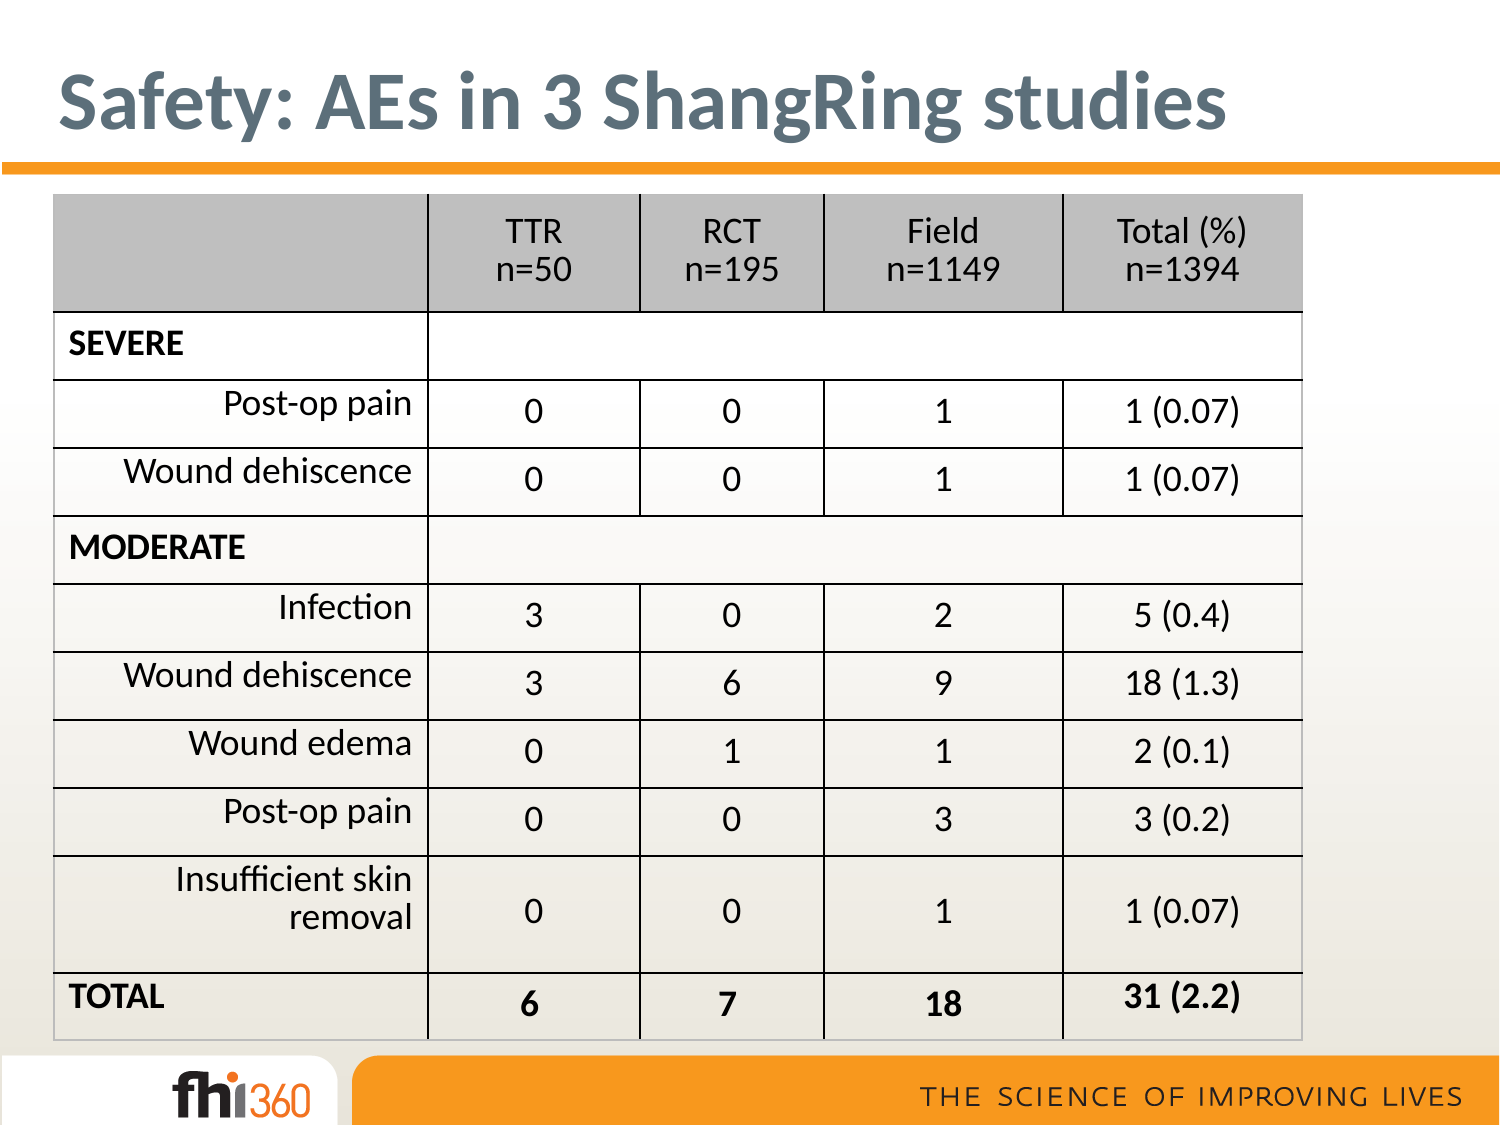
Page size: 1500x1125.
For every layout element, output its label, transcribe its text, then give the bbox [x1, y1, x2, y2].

title Safety: AEs in 3 ShangRing studies [43, 24, 1425, 168]
table_header Total (%) n=1394 [1064, 195, 1301, 311]
table_cell [429, 517, 1301, 583]
table_cell SEVERE [55, 313, 427, 379]
table_cell 3 [825, 789, 1062, 855]
table_cell 1 [825, 857, 1062, 972]
table_cell 2 (0.1) [1064, 721, 1301, 787]
table_cell MODERATE [55, 517, 427, 583]
table_cell 0 [641, 789, 823, 855]
table_cell TOTAL [55, 974, 427, 1039]
table_cell 0 [429, 721, 639, 787]
table_cell 1 (0.07) [1064, 857, 1301, 972]
table_cell 2 [825, 585, 1062, 651]
table_cell Wound edema [55, 721, 427, 787]
table_cell 0 [429, 857, 639, 972]
table_cell Post-op pain [55, 789, 427, 855]
table_cell 0 [641, 449, 823, 515]
table_cell Infection [55, 585, 427, 651]
table_cell 0 [641, 381, 823, 447]
table_cell 1 [825, 449, 1062, 515]
table_cell 6 [429, 974, 639, 1039]
table_cell Wound dehiscence [55, 653, 427, 719]
table_cell 9 [825, 653, 1062, 719]
table_cell 1 [825, 381, 1062, 447]
table_cell 1 [825, 721, 1062, 787]
table_cell Wound dehiscence [55, 449, 427, 515]
table_cell 0 [429, 789, 639, 855]
table_header TTR n=50 [429, 195, 639, 311]
table_cell 3 [429, 585, 639, 651]
table_cell 18 (1.3) [1064, 653, 1301, 719]
table_header [55, 195, 427, 311]
table_cell 0 [641, 585, 823, 651]
table_cell 0 [641, 857, 823, 972]
table_cell Insufficient skin removal [55, 857, 427, 972]
picture [0, 162, 1500, 1125]
table_cell Post-op pain [55, 381, 427, 447]
table_cell 3 (0.2) [1064, 789, 1301, 855]
table_cell 1 [641, 721, 823, 787]
table_cell 0 [429, 381, 639, 447]
table_cell 5 (0.4) [1064, 585, 1301, 651]
table_cell 1 (0.07) [1064, 449, 1301, 515]
table_cell 18 [825, 974, 1062, 1039]
table_cell 6 [641, 653, 823, 719]
table_cell 0 [429, 449, 639, 515]
table_cell 7 [641, 974, 823, 1039]
table_cell 1 (0.07) [1064, 381, 1301, 447]
table_cell [429, 313, 1301, 379]
table_cell 31 (2.2) [1064, 974, 1301, 1039]
table_header Field n=1149 [825, 195, 1062, 311]
table_cell 3 [429, 653, 639, 719]
table_header RCT n=195 [641, 195, 823, 311]
